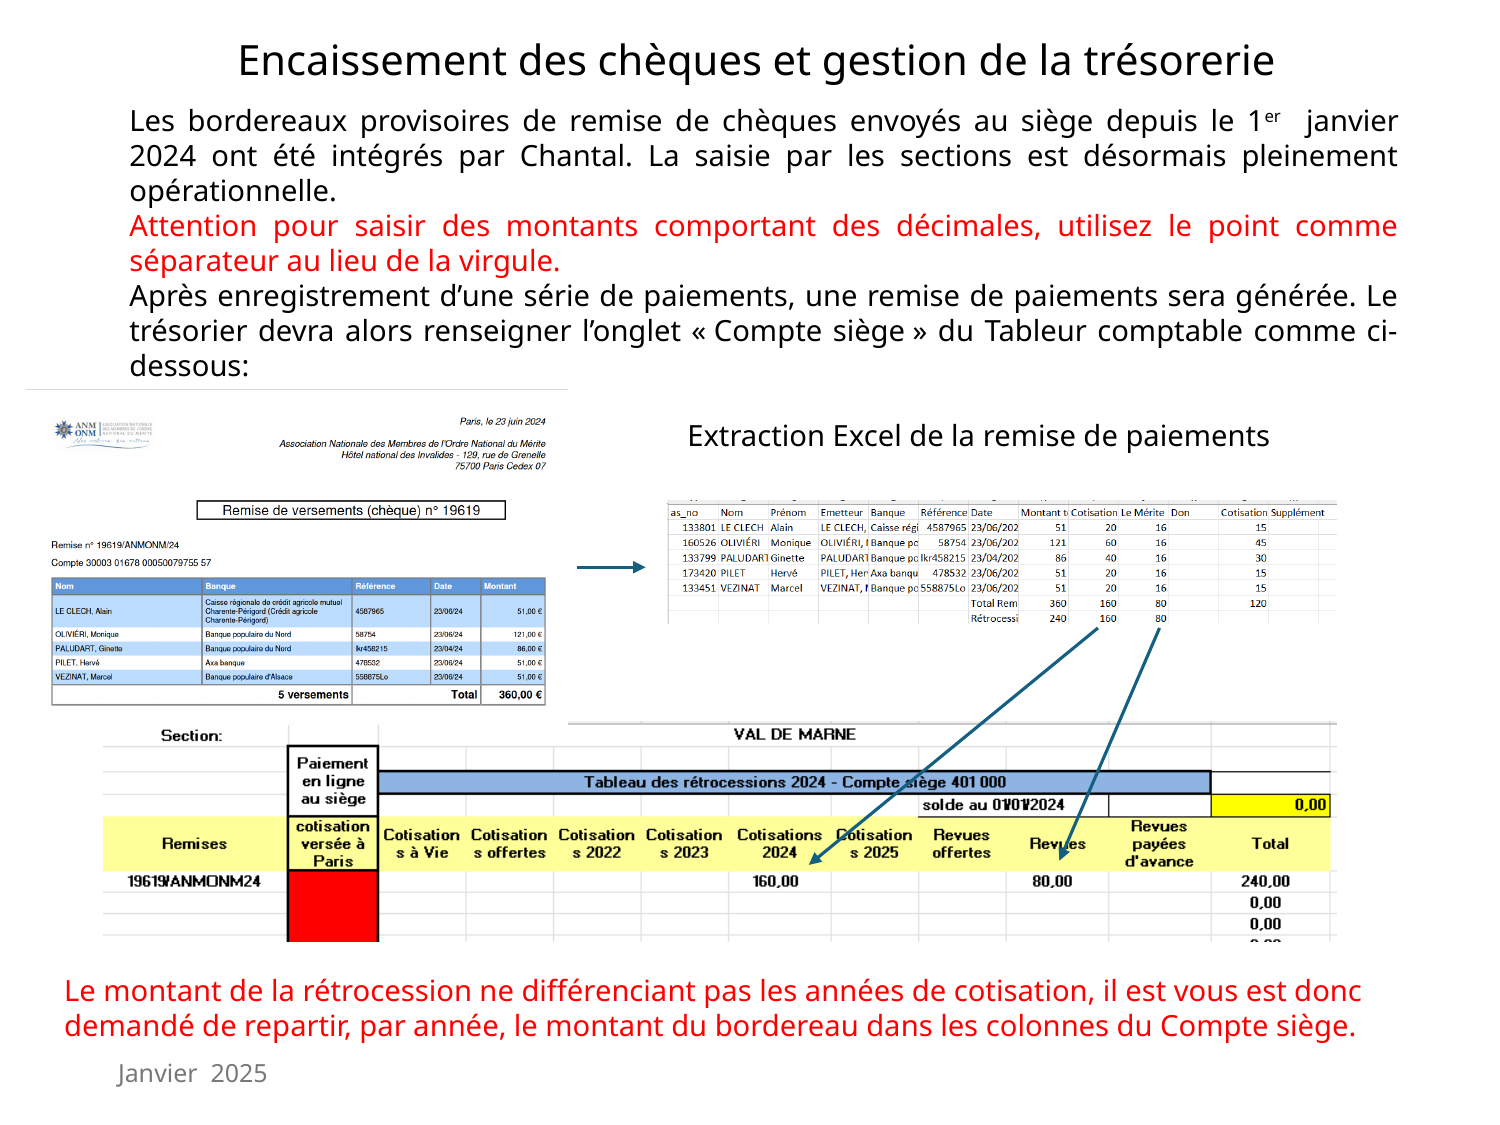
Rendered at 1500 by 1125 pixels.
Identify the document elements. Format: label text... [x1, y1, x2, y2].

slide_number Janvier 2025 [103, 1050, 441, 1103]
text_box Extraction Excel de la remise de paiements [672, 409, 1286, 460]
text_box Le montant de la rétrocession ne différenciant pas les années de cotisation, il est vous est donc demandé de repartir, par année, le montant du bordereau dans les colonnes du Compte siège. [49, 965, 1464, 1050]
title Encaissement des chèques et gestion de la trésorerie [99, 25, 1414, 98]
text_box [808, 627, 1099, 866]
picture [26, 388, 1338, 943]
text_box Les bordereaux provisoires de remise de chèques envoyés au siège depuis le 1er janvier 2024 ont été intégrés par Chantal. La saisie par les sections est désormais pleinement opérationnelle. Attention pour saisir des montants comportant des décimales, utilisez le point comme séparateur au lieu de la virgule. Après enregistrement d’une série de paiements, une remise de paiements sera générée. Le trésorier devra alors renseigner l’onglet « Compte siège » du Tableur comptable comme ci-dessous: [114, 94, 1414, 390]
picture [666, 500, 1338, 625]
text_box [1058, 627, 1161, 862]
